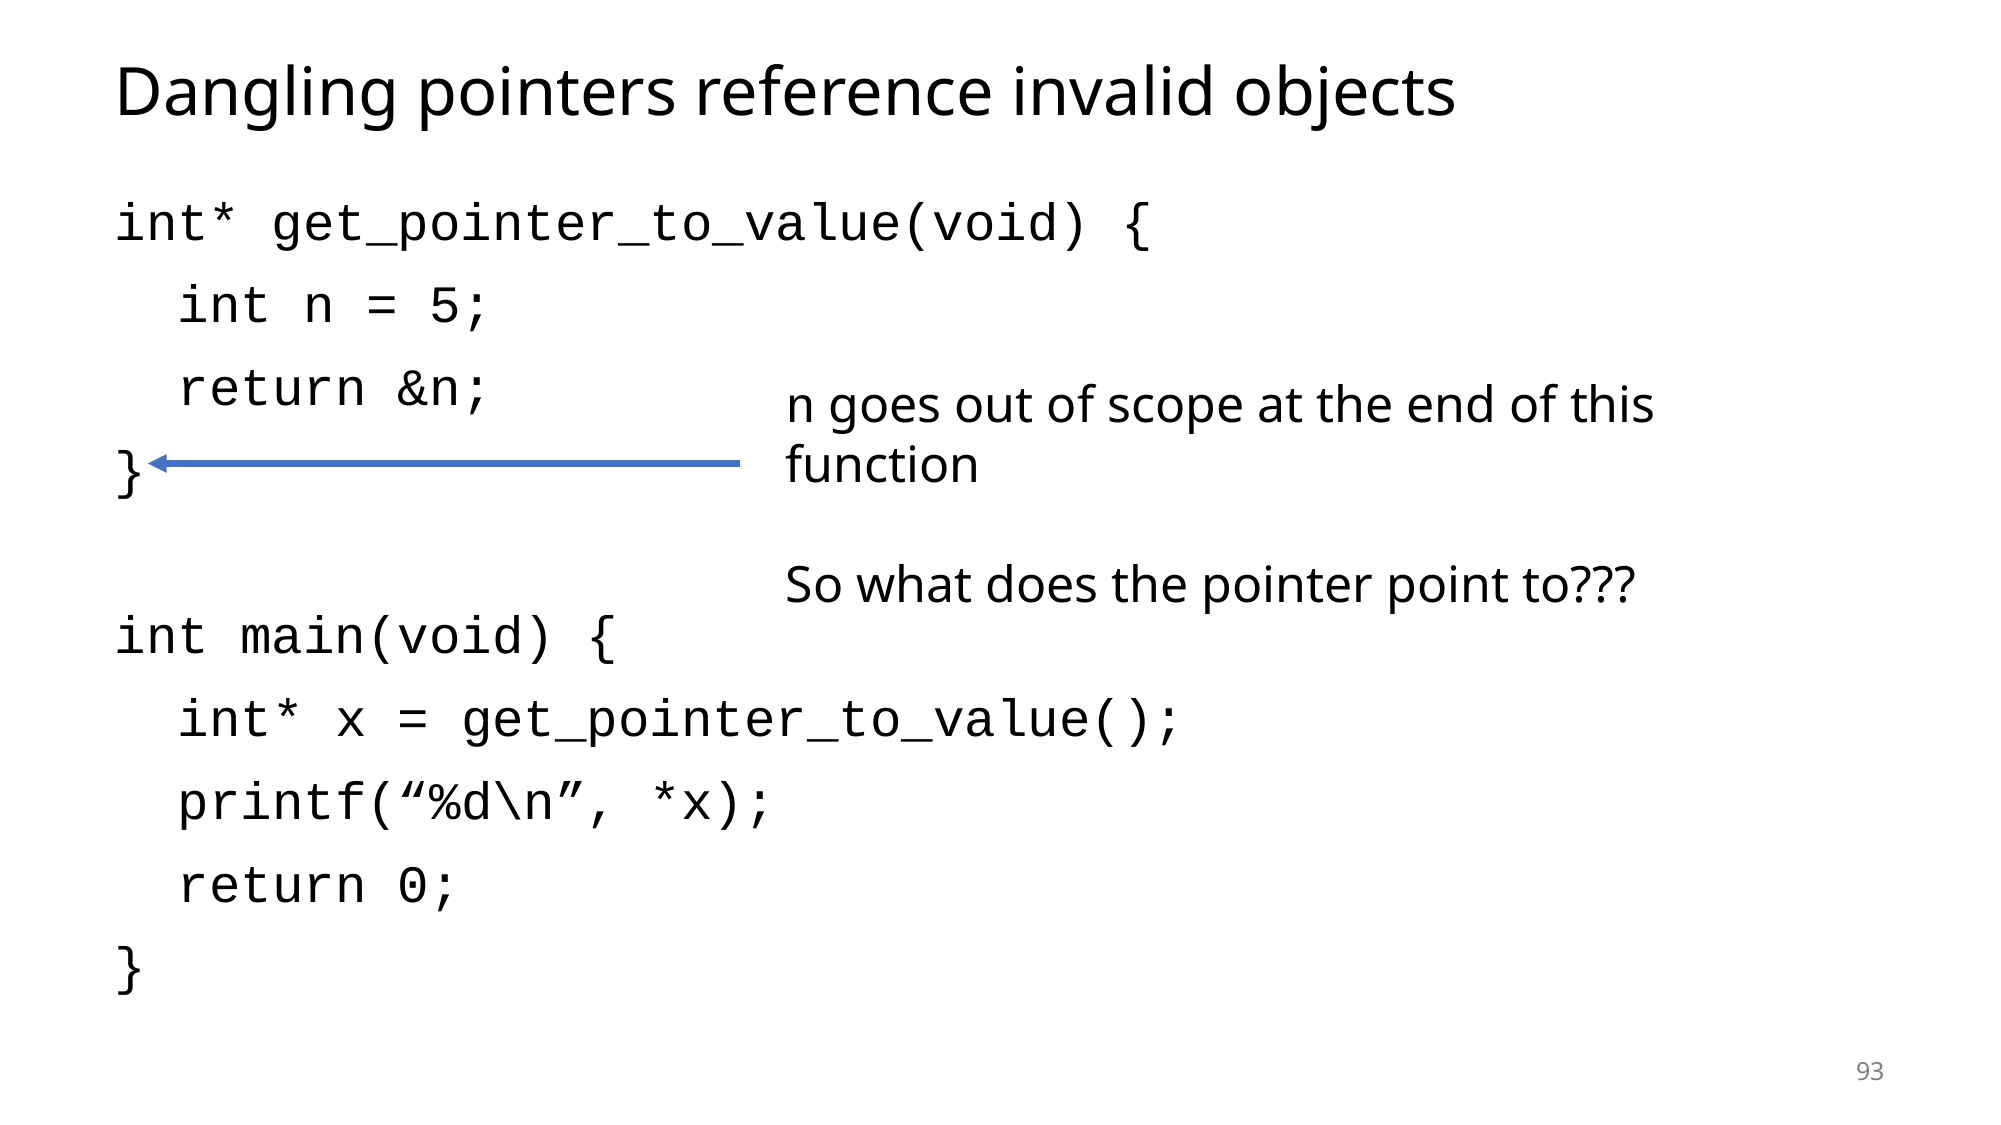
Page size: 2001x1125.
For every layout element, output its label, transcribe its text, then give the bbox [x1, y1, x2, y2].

slide_number 93 [1749, 1042, 1900, 1103]
text_box n goes out of scope at the end of this function So what does the pointer point to??? [770, 365, 1853, 620]
title Dangling pointers reference invalid objects [99, 37, 1900, 150]
list int* get_pointer_to_value(void) { int n = 5; return &n; } int main(void) { int* x = get_pointer_to_value(); printf(“%d\n”, *x); return 0; } [99, 187, 1900, 1013]
